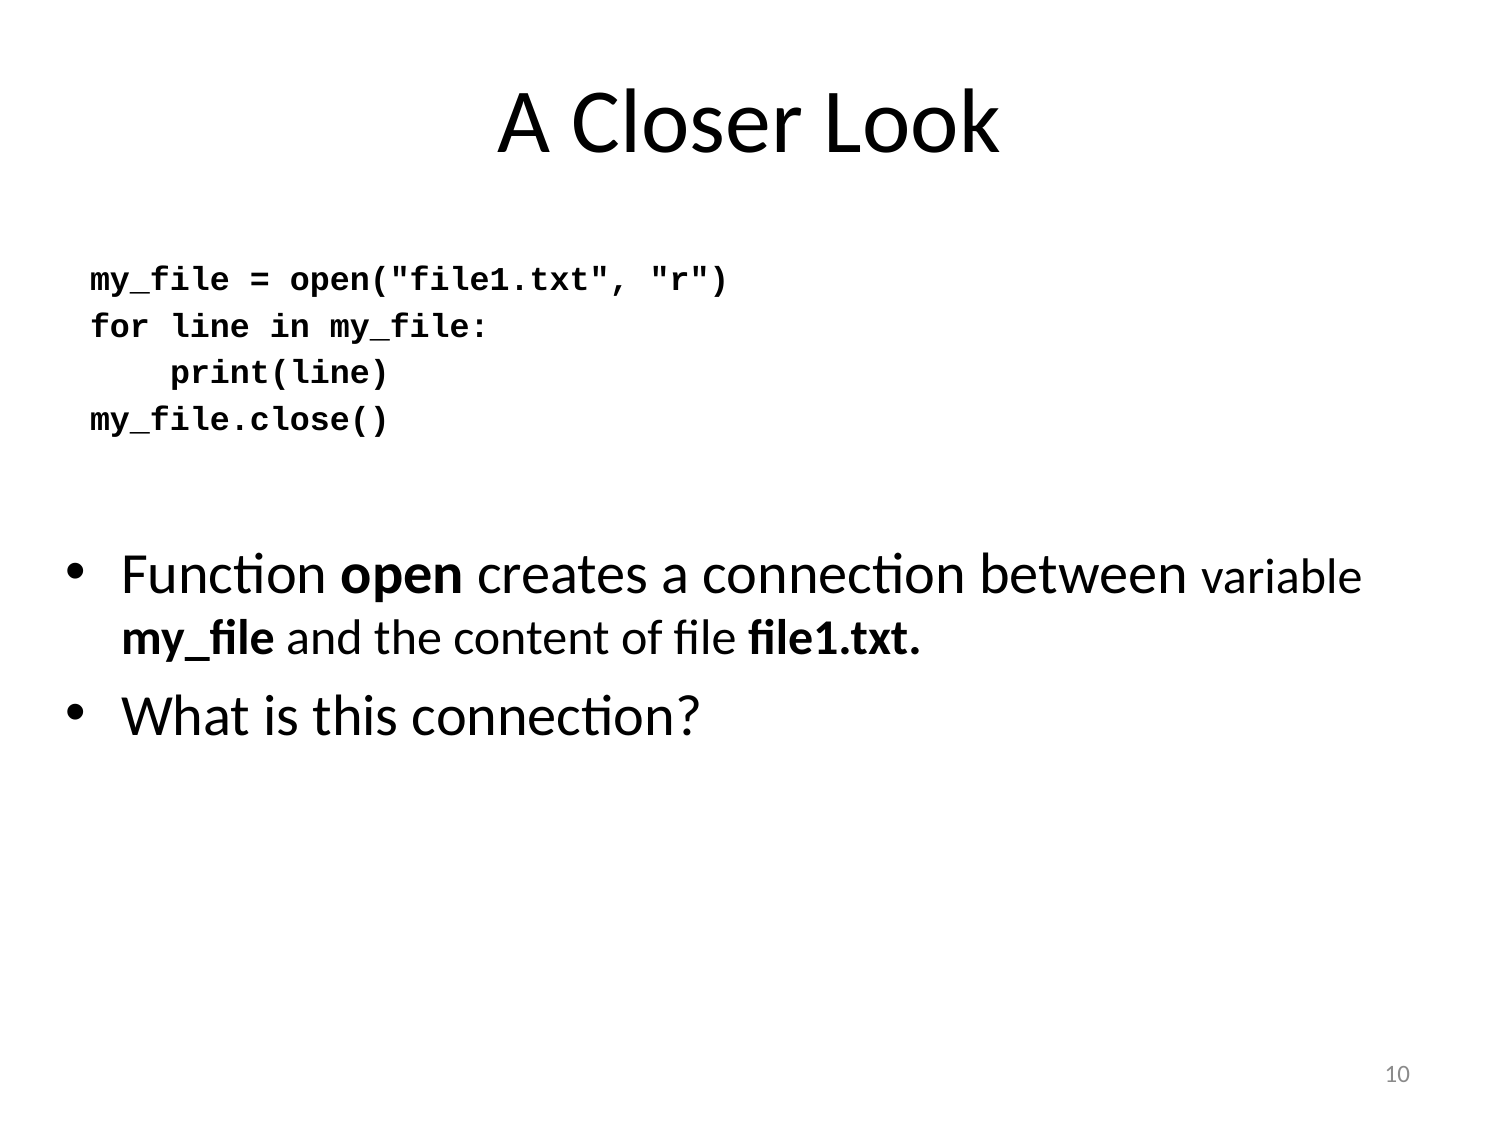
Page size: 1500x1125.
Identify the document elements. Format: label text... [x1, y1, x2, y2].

title A Closer Look [75, 37, 1425, 196]
list my_file = open("file1.txt", "r") for line in my_file: print(line) my_file.close() [75, 249, 813, 480]
text_box Function open creates a connection between variable my_file and the content of file file1.txt. What is this connection? [50, 527, 1438, 788]
slide_number 10 [1074, 1042, 1425, 1103]
